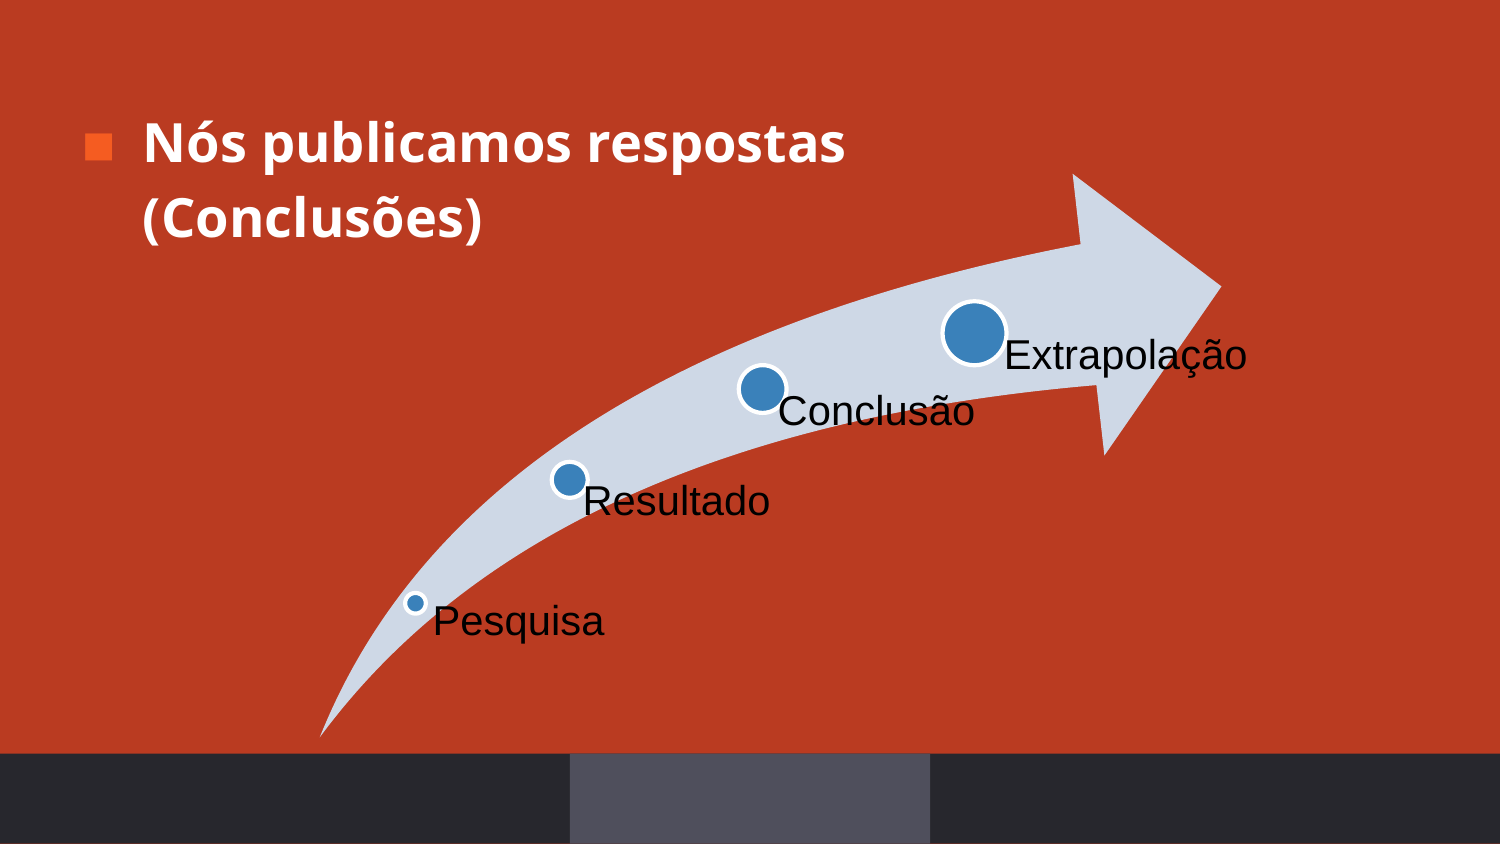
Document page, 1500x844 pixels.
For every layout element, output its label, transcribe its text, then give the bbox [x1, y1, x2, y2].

text_box Nós publicamos respostas (Conclusões) [53, 91, 998, 291]
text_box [76, 173, 1500, 738]
